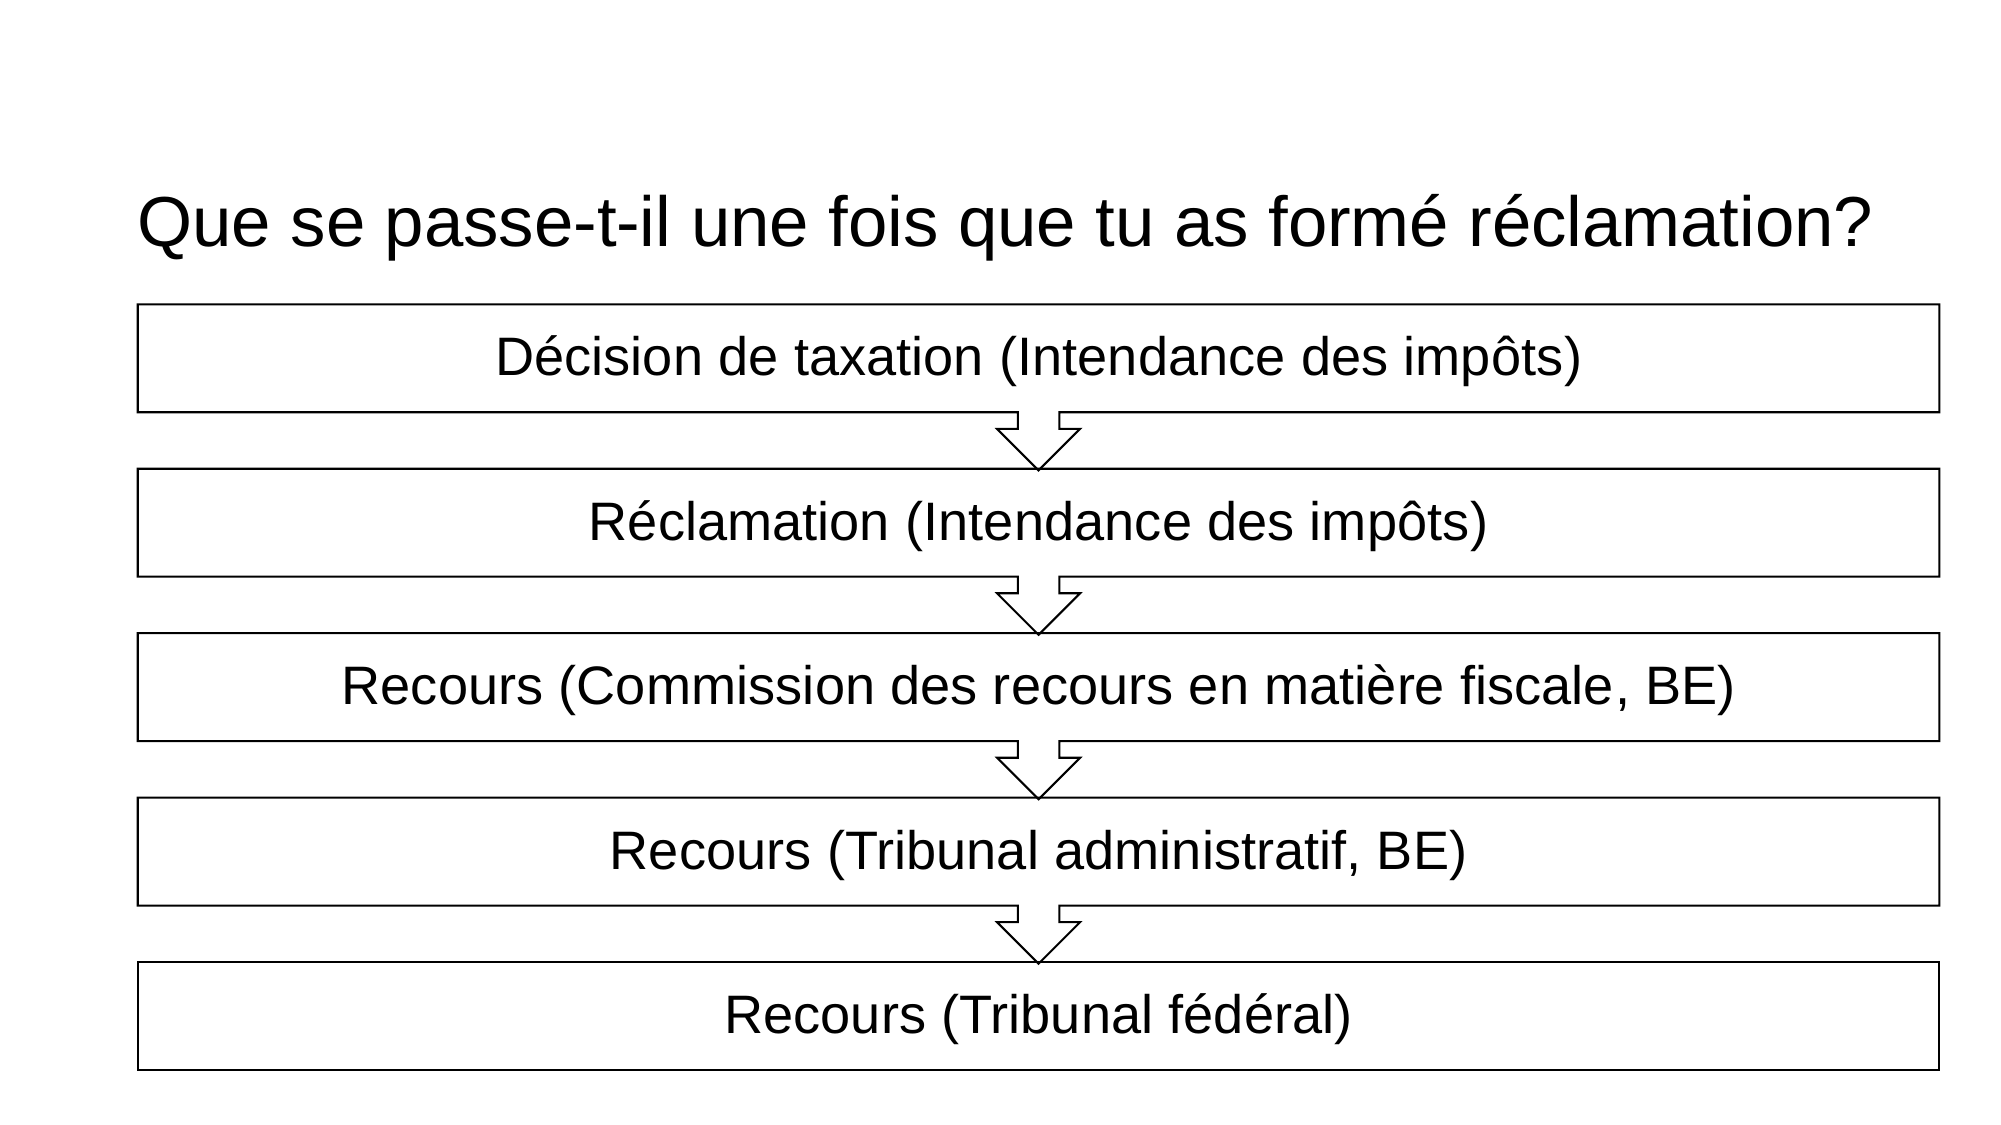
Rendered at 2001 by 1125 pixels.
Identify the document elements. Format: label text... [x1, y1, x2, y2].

title Que se passe-t-il une fois que tu as formé réclamation? [137, 175, 1940, 278]
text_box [137, 303, 1940, 1071]
